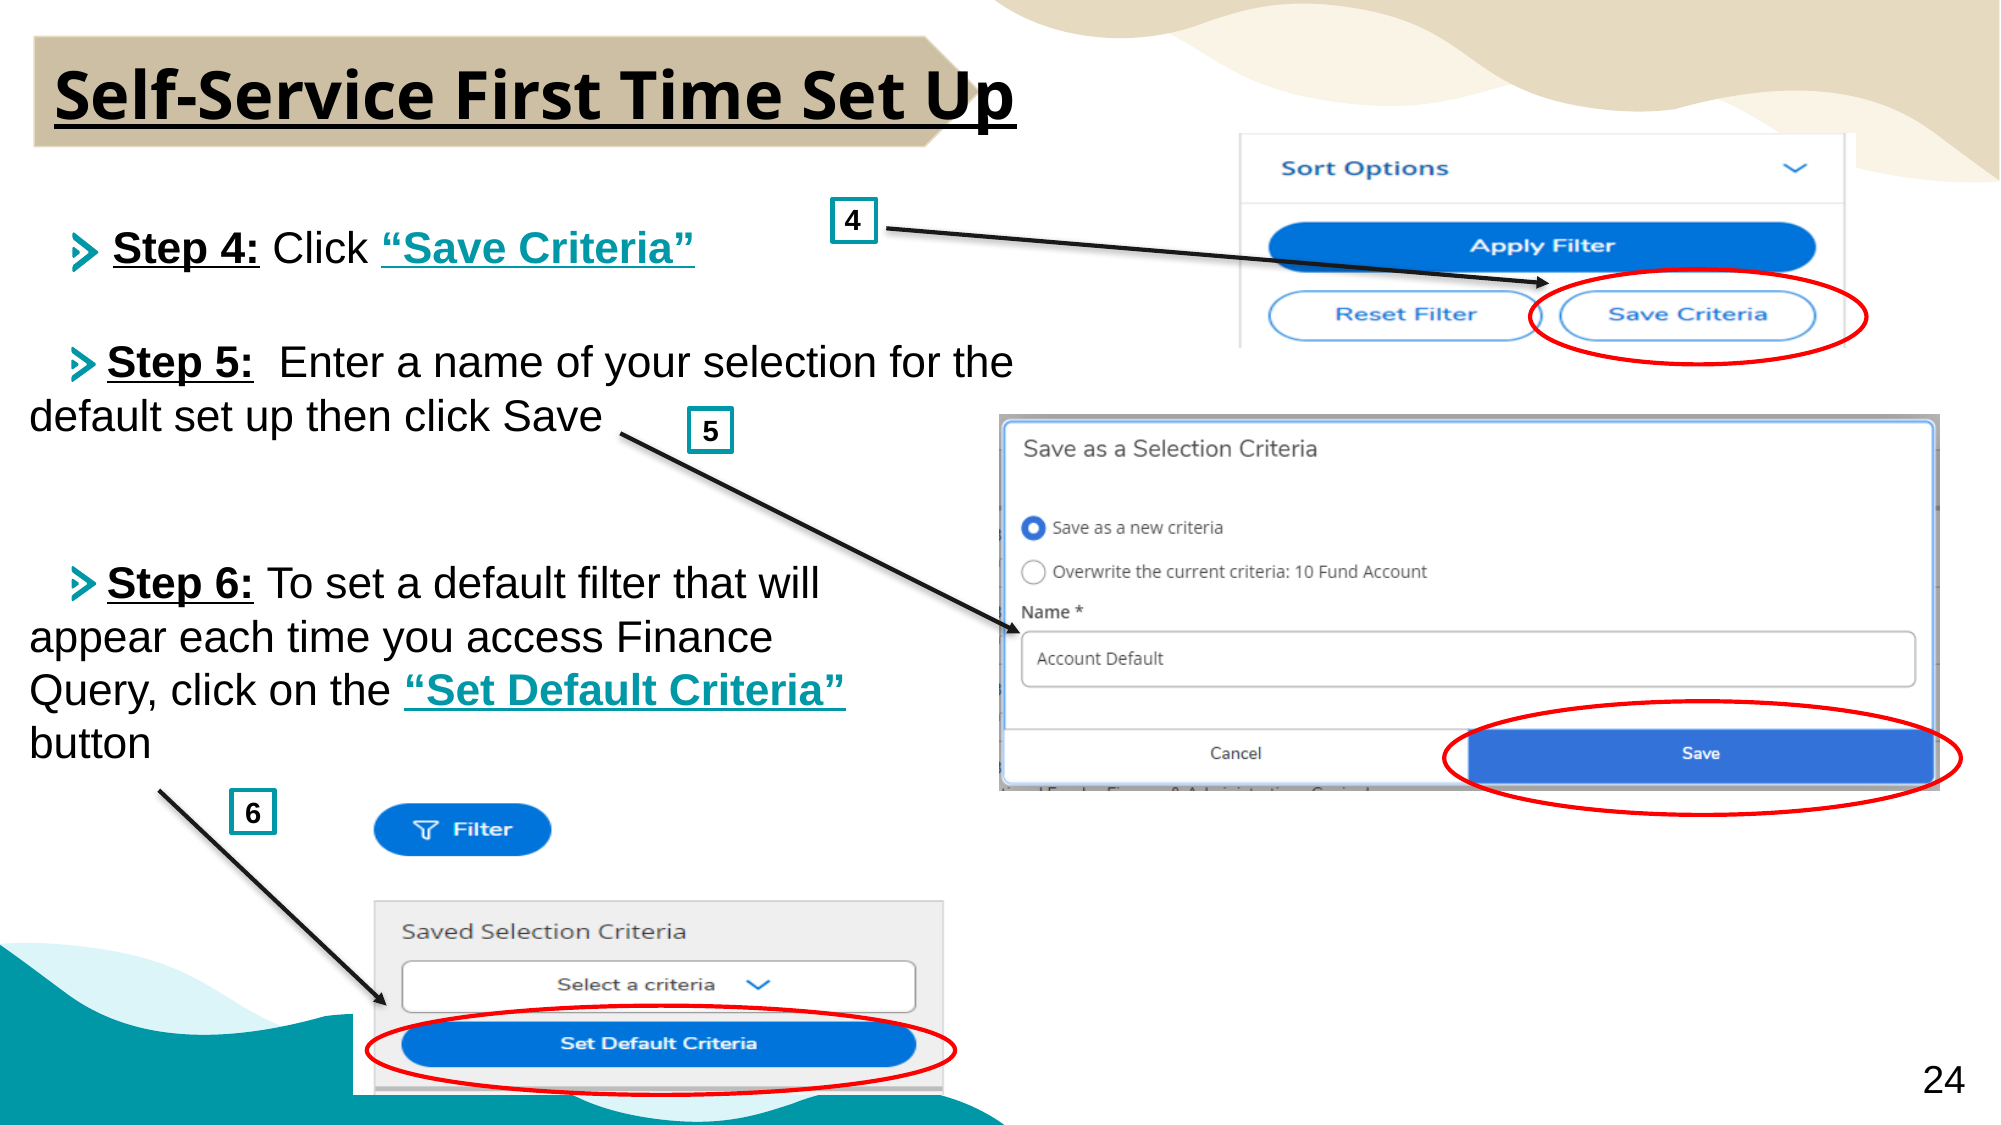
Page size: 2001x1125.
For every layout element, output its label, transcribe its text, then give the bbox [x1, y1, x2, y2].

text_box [687, 404, 733, 456]
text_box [886, 227, 1550, 284]
text_box Self-Service First Time Set Up [39, 45, 1254, 141]
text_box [829, 193, 876, 245]
text_box 24 [1884, 1047, 1981, 1109]
picture [999, 414, 1940, 791]
picture [352, 795, 956, 1096]
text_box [29, 210, 1132, 324]
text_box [619, 432, 1021, 634]
text_box [1592, 356, 1804, 367]
text_box [1509, 798, 1896, 817]
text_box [11, 325, 1163, 450]
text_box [11, 546, 933, 778]
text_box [158, 789, 387, 1006]
picture [1217, 132, 1864, 349]
text_box [1943, 734, 1963, 782]
text_box [34, 36, 934, 147]
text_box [229, 786, 275, 838]
